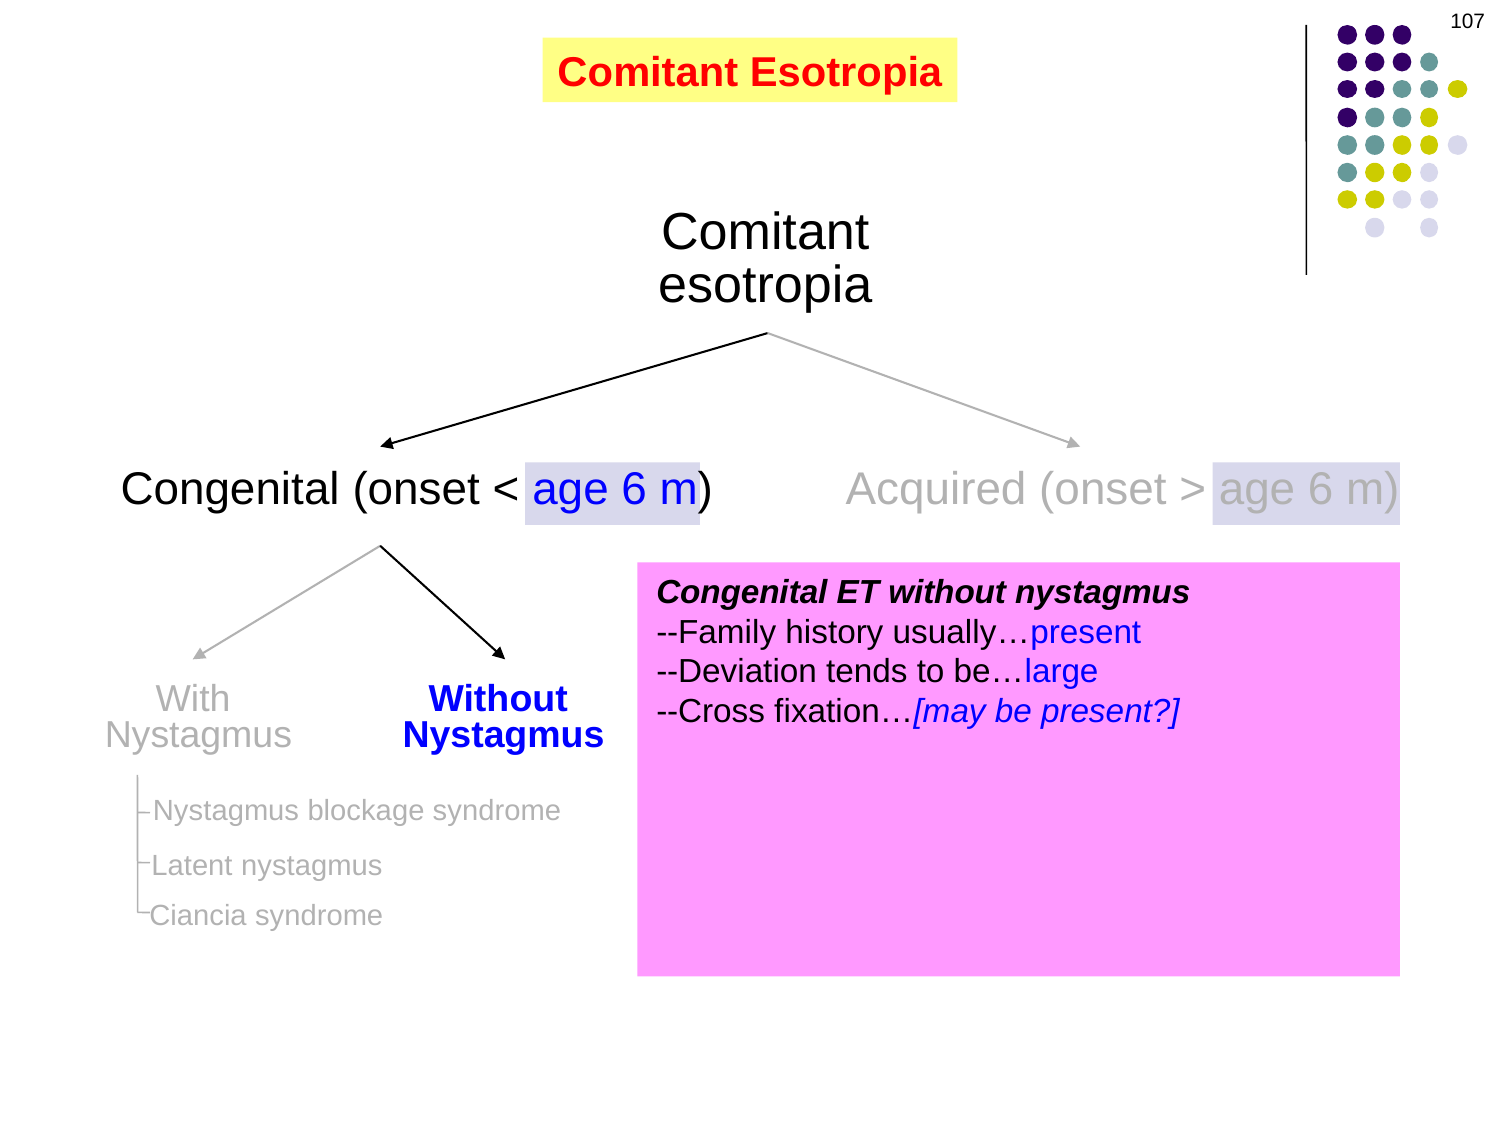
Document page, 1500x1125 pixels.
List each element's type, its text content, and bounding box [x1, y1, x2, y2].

text_box Acquired (onset > age 6 m) [830, 451, 1415, 521]
text_box Latent nystagmus [138, 838, 398, 889]
text_box Congenital (onset < age 6 m) [105, 451, 729, 521]
text_box Without Nystagmus [387, 674, 620, 762]
text_box [380, 333, 767, 450]
text_box [767, 332, 1081, 449]
text_box [380, 545, 506, 660]
text_box Nystagmus blockage syndrome [138, 783, 577, 834]
text_box [1212, 521, 1400, 525]
slide_number 107 [1149, 0, 1500, 75]
text_box [192, 545, 380, 660]
text_box With Nystagmus [89, 674, 307, 762]
text_box [525, 521, 700, 525]
text_box Comitant Esotropia [542, 37, 958, 103]
text_box Ciancia syndrome [134, 888, 399, 939]
text_box Comitant esotropia [643, 199, 888, 321]
text_box Congenital ET without nystagmus --Family history usually…present --Deviation tends to be…large --Cross fixation…[may be present?] --2/3 with concomitant…DVD and IO overaction Management: --Prescribe full…cycloplegic refraction --Perform bilateral…MR recession --Best if by age…24 months --If IO overaction present, consider…weakening [637, 562, 1400, 977]
